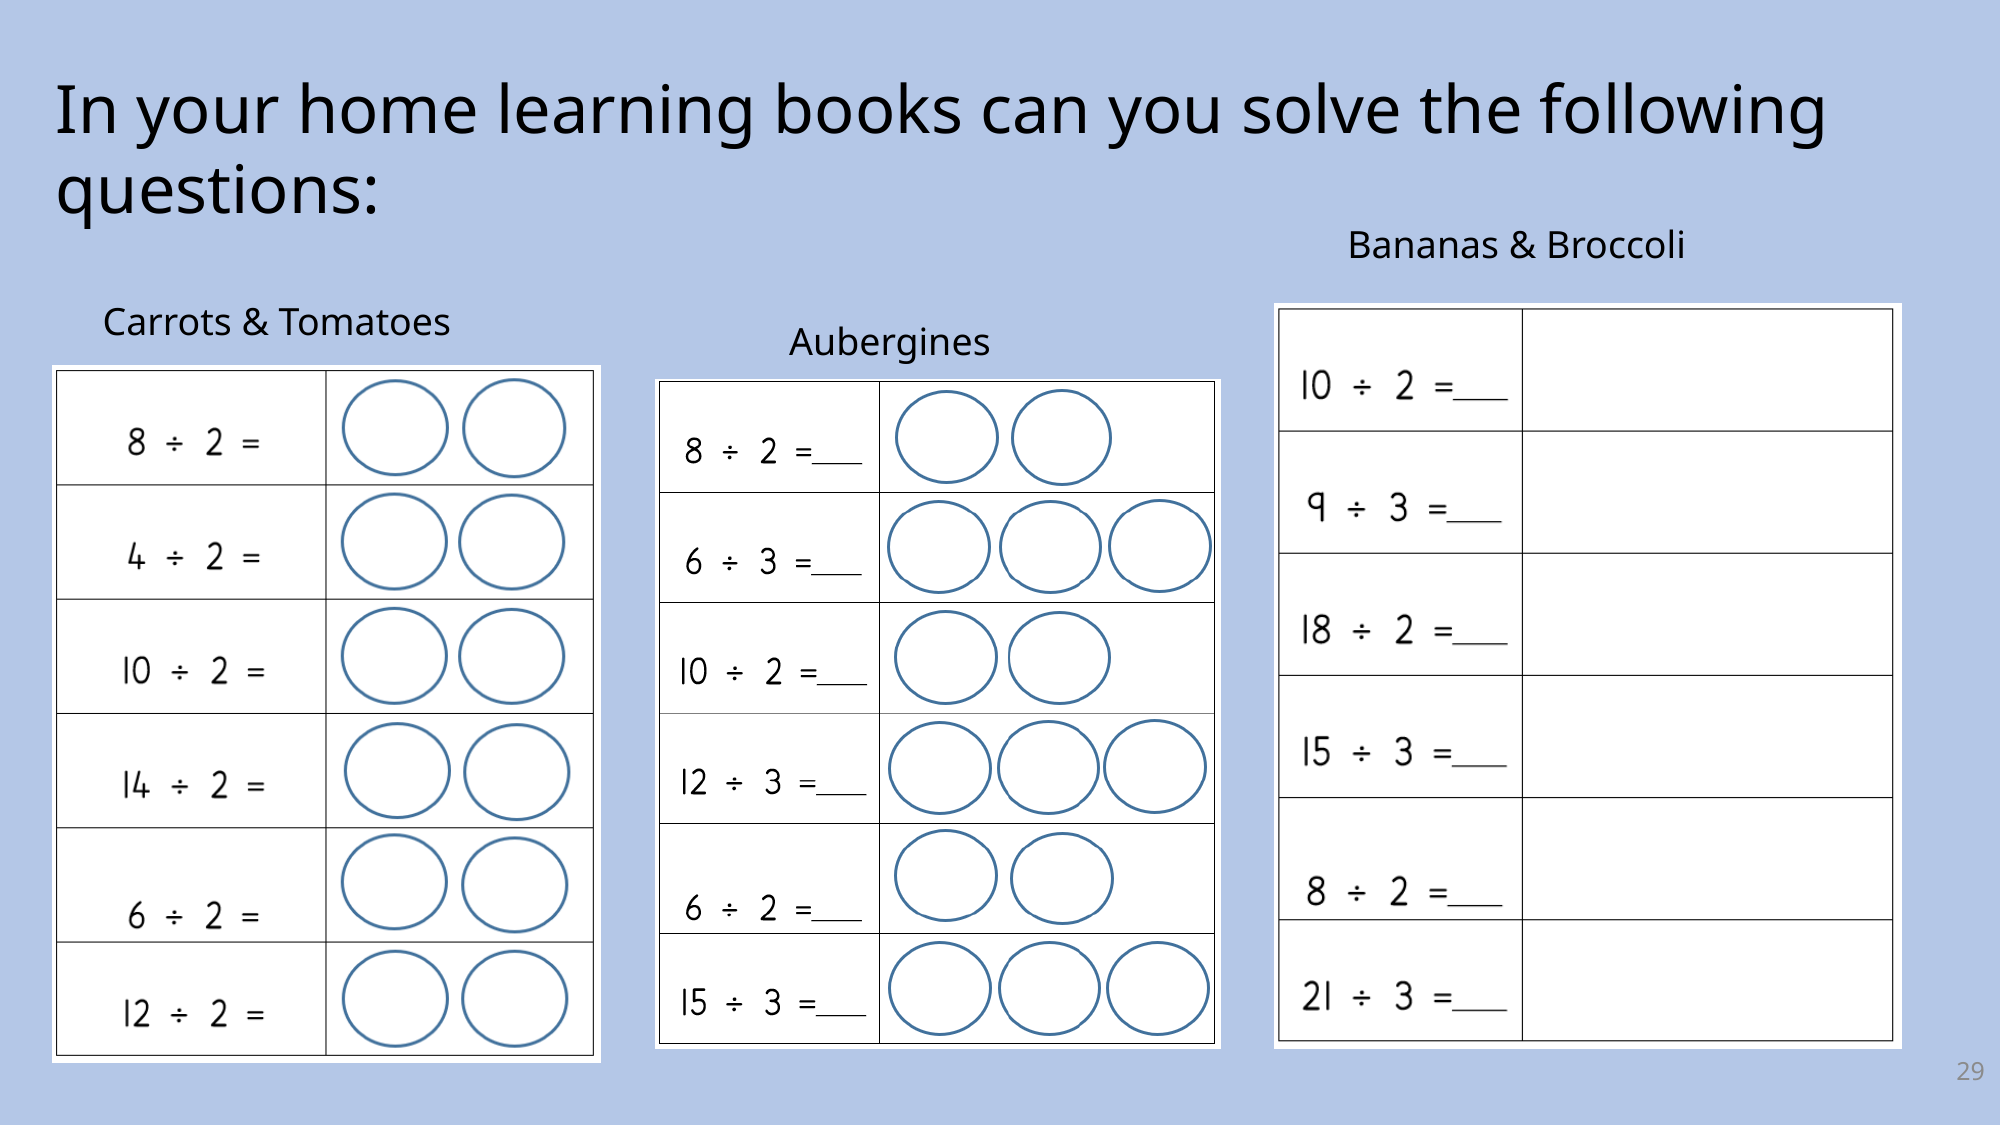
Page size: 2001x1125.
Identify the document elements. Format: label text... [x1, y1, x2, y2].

text_box Bananas & Broccoli [1332, 214, 2000, 274]
picture [52, 365, 601, 1063]
text_box Carrots & Tomatoes [87, 290, 1089, 351]
slide_number 29 [1550, 1042, 2000, 1103]
text_box In your home learning books can you solve the following questions: [41, 59, 1961, 315]
picture [655, 379, 1221, 1049]
text_box Aubergines [774, 310, 1274, 371]
picture [1274, 303, 1902, 1050]
